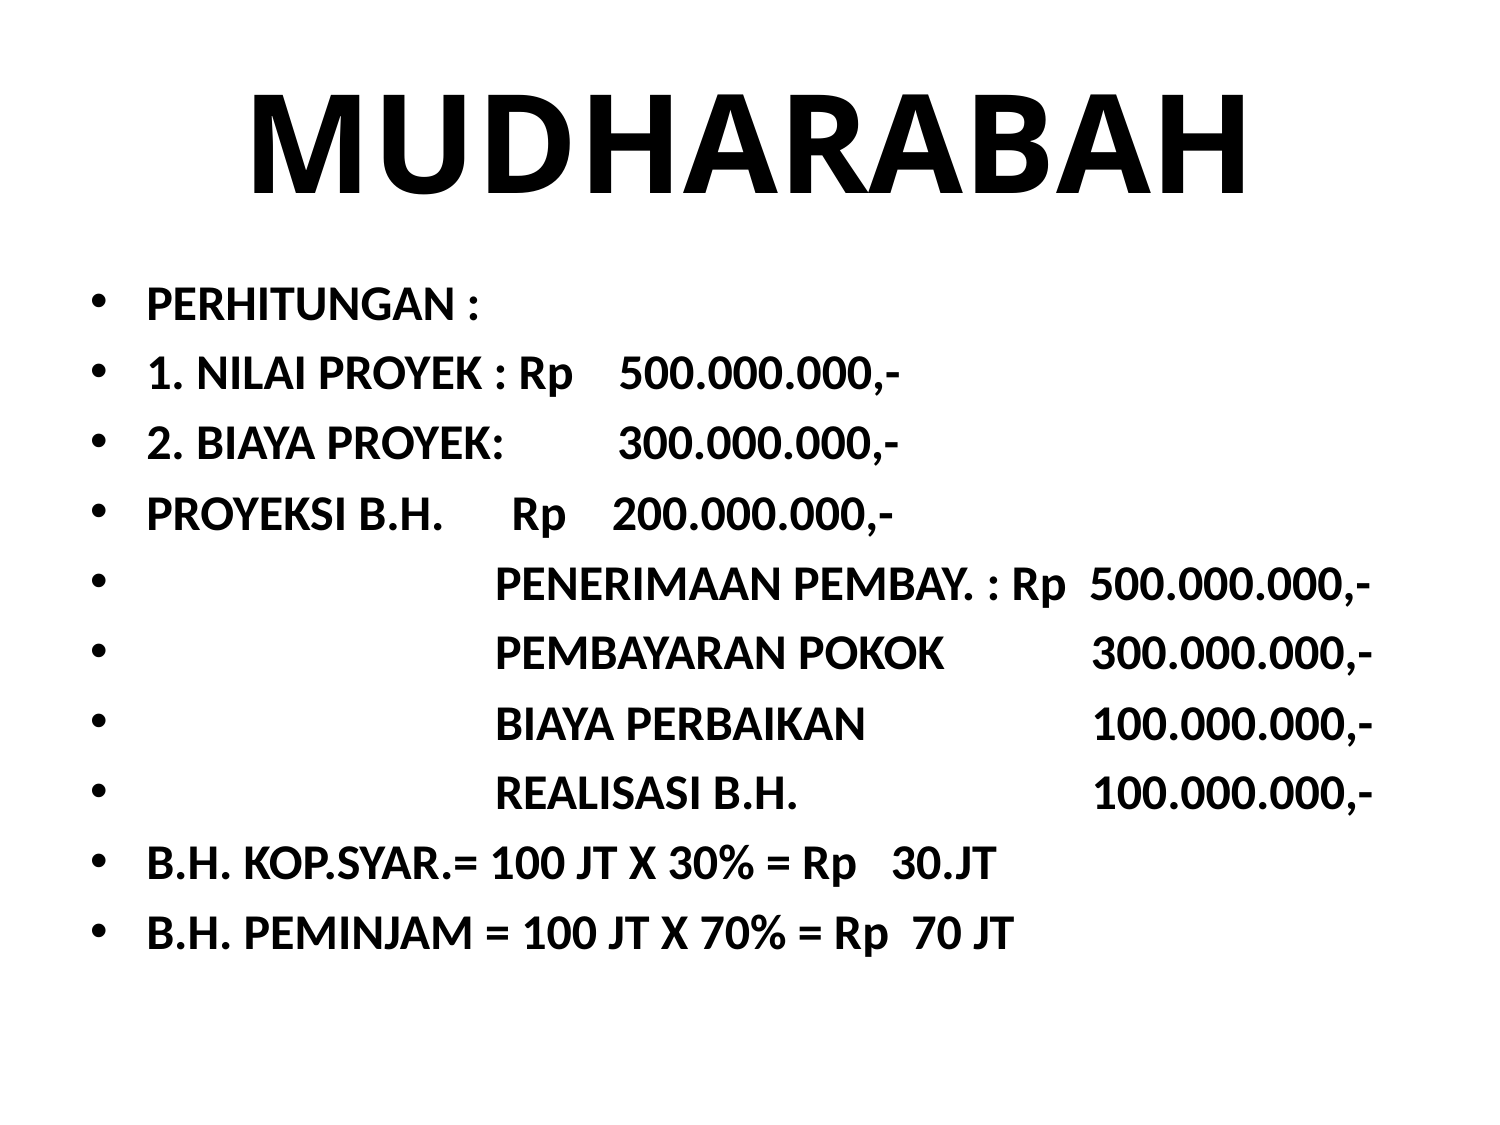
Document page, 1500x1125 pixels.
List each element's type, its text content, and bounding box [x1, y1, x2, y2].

title MUDHARABAH [75, 45, 1425, 233]
list PERHITUNGAN : 1. NILAI PROYEK : Rp 500.000.000,- 2. BIAYA PROYEK: 300.000.000,- PROYEKSI B.H. Rp 200.000.000,- PENERIMAAN PEMBAY. : Rp 500.000.000,- PEMBAYARAN POKOK 300.000.000,- BIAYA PERBAIKAN 100.000.000,- REALISASI B.H. 100.000.000,- B.H. KOP.SYAR.= 100 JT X 30% = Rp 30.JT B.H. PEMINJAM = 100 JT X 70% = Rp 70 JT [75, 262, 1425, 1005]
